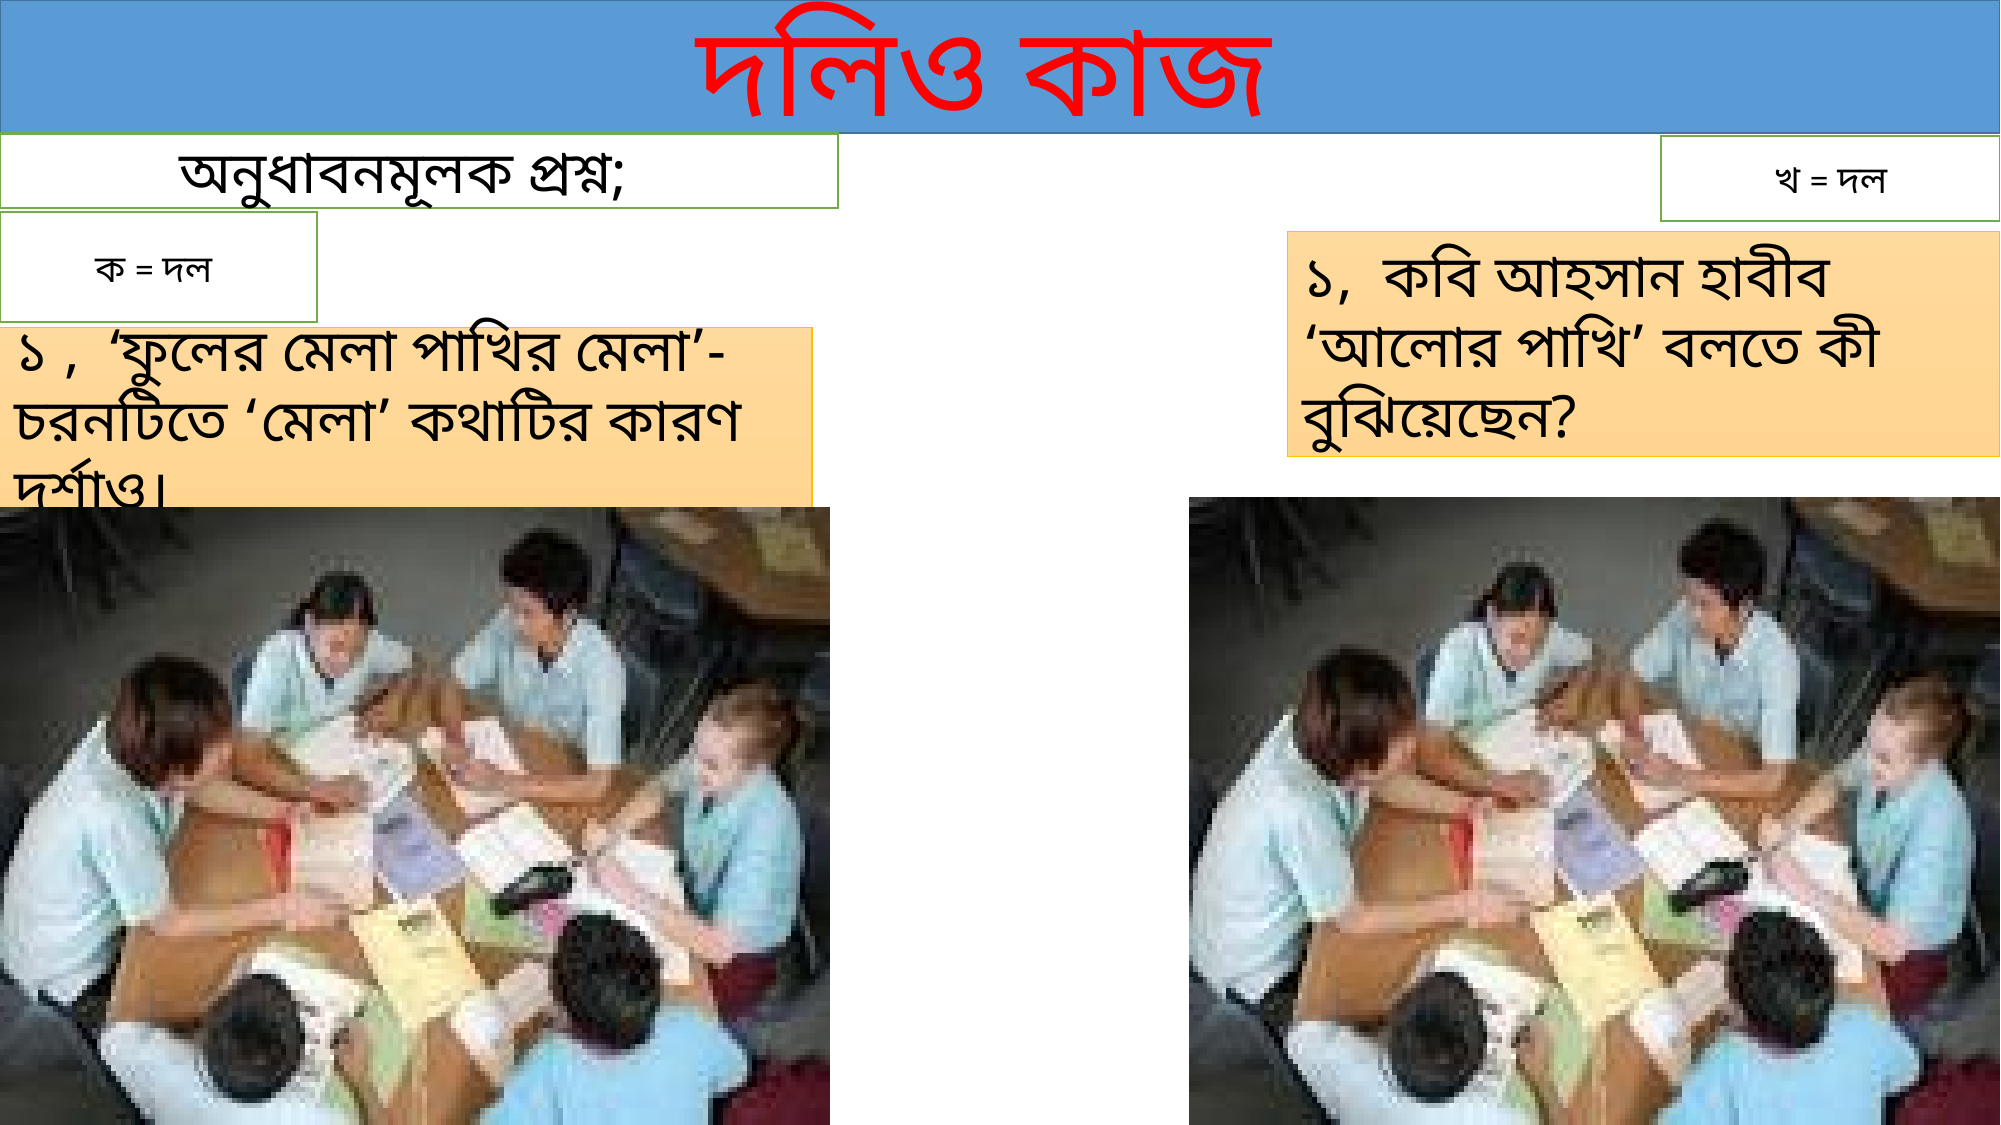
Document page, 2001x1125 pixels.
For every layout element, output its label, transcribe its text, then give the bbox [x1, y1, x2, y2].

text_box ১ , ‘ফুলের মেলা পাখির মেলা’-চরনটিতে ‘মেলা’ কথাটির কারণ দর্শাও। [0, 327, 813, 507]
text_box খ = দল [1660, 135, 2000, 222]
text_box ক = দল [0, 211, 318, 323]
picture [1189, 497, 2000, 1125]
picture [0, 507, 830, 1125]
text_box ১, কবি আহসান হাবীব ‘আলোর পাখি’ বলতে কী বুঝিয়েছেন? [1287, 231, 2000, 457]
text_box অনুধাবনমূলক প্রশ্ন; [0, 132, 839, 209]
text_box দলিও কাজ [0, 0, 2000, 134]
